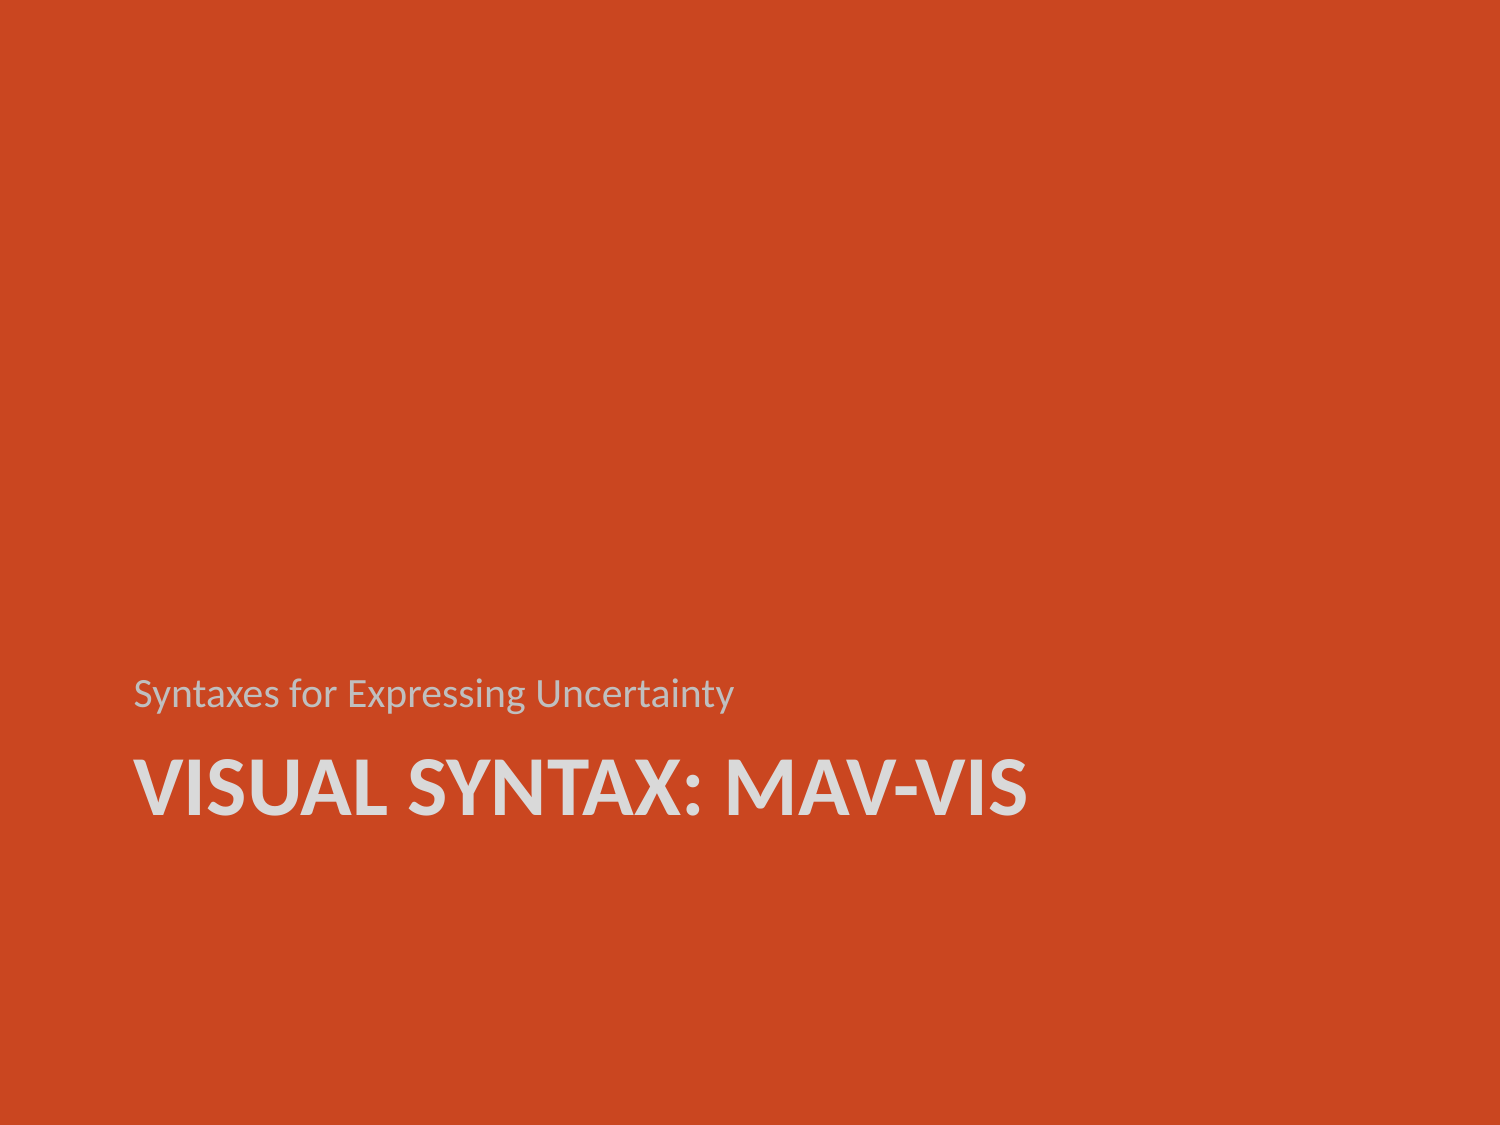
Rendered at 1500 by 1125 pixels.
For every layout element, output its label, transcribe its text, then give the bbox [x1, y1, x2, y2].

title Visual Syntax: Mav-Vis [118, 723, 1394, 947]
list Syntaxes for Expressing Uncertainty [118, 476, 1394, 723]
